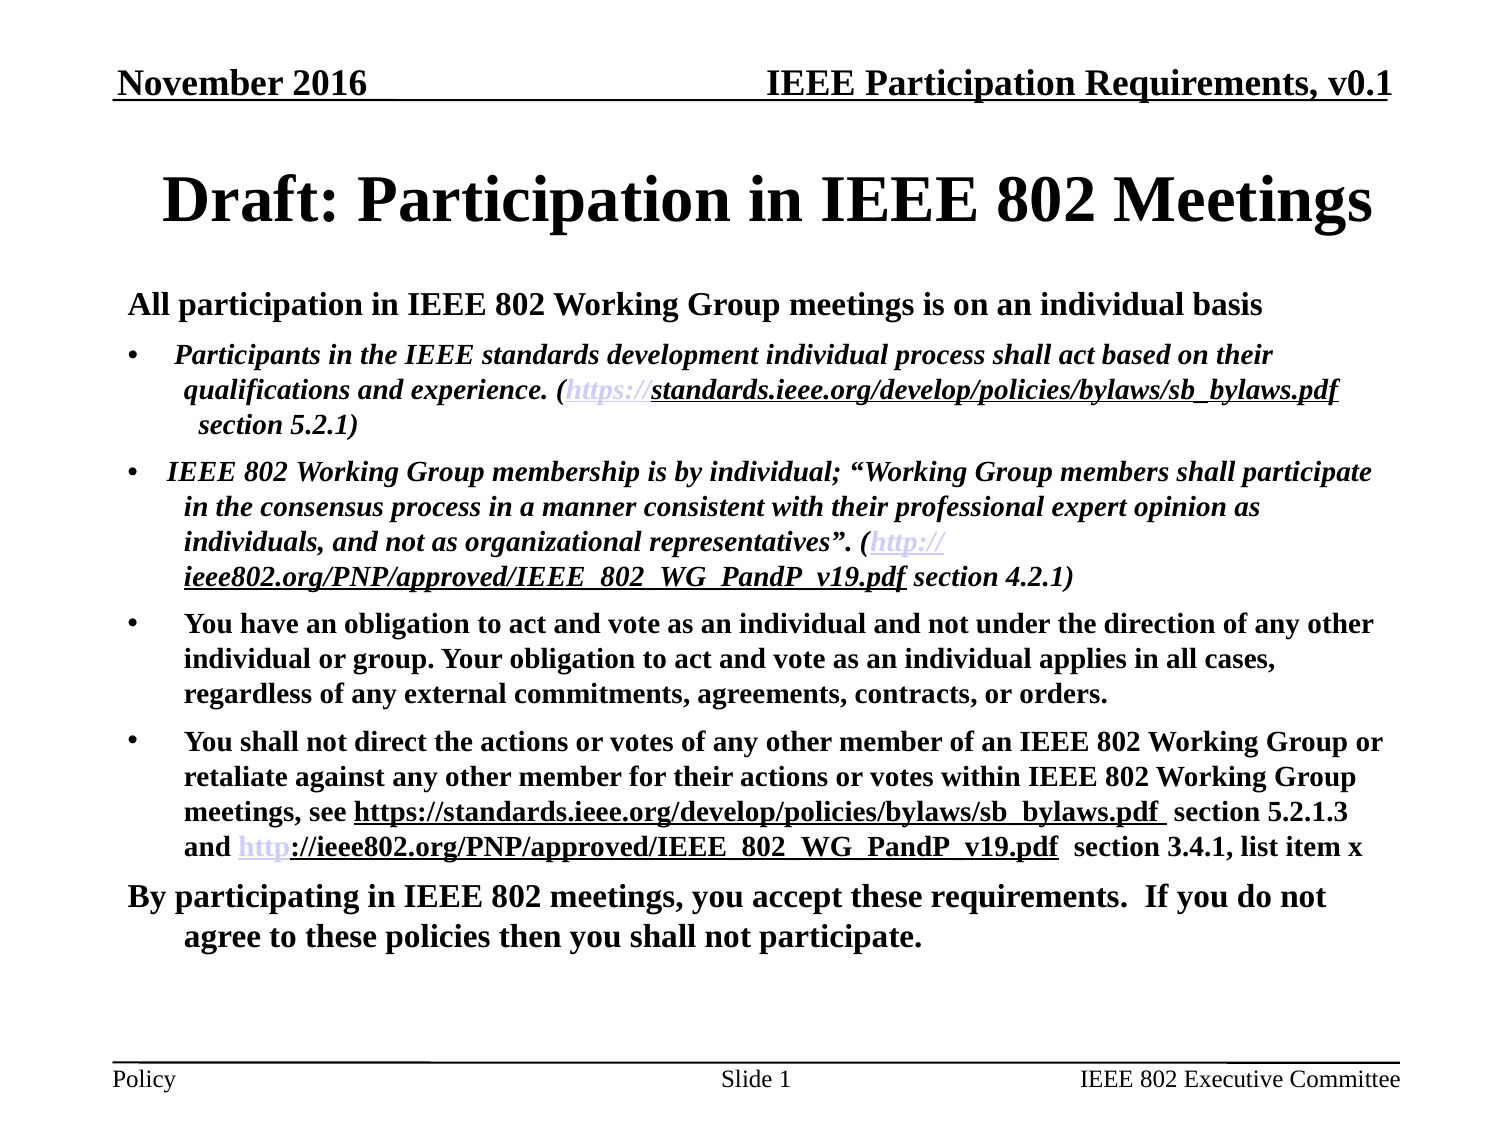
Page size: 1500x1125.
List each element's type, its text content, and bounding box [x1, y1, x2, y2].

footer IEEE 802 Executive Committee [1007, 1061, 1402, 1093]
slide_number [116, 58, 507, 99]
list All participation in IEEE 802 Working Group meetings is on an individual basis • Participants in the IEEE standards development individual process shall act based on their qualifications and experience. (https://standards.ieee.org/develop/policies/bylaws/sb_bylaws.pdf section 5.2.1) • IEEE 802 Working Group membership is by individual; “Working Group members shall participate in the consensus process in a manner consistent with their professional expert opinion as individuals, and not as organizational representatives”. (http://ieee802.org/PNP/approved/IEEE_802_WG_PandP_v19.pdf section 4.2.1) You have an obligation to act and vote as an individual and not under the direction of any other individual or group. Your obligation to act and vote as an individual applies in all cases, regardless of any external commitments, agreements, contracts, or orders. You shall not direct the actions or votes of any other member of an IEEE 802 Working Group or retaliate against any other member for their actions or votes within IEEE 802 Working Group meetings, see https://standards.ieee.org/develop/policies/bylaws/sb_bylaws.pdf section 5.2.1.3 and http://ieee802.org/PNP/approved/IEEE_802_WG_PandP_v19.pdf section 3.4.1, list item x By participating in IEEE 802 meetings, you accept these requirements. If you do not agree to these policies then you shall not participate. [112, 274, 1401, 1013]
title Draft: Participation in IEEE 802 Meetings [112, 99, 1426, 291]
slide_number Slide 1 [712, 1061, 800, 1123]
